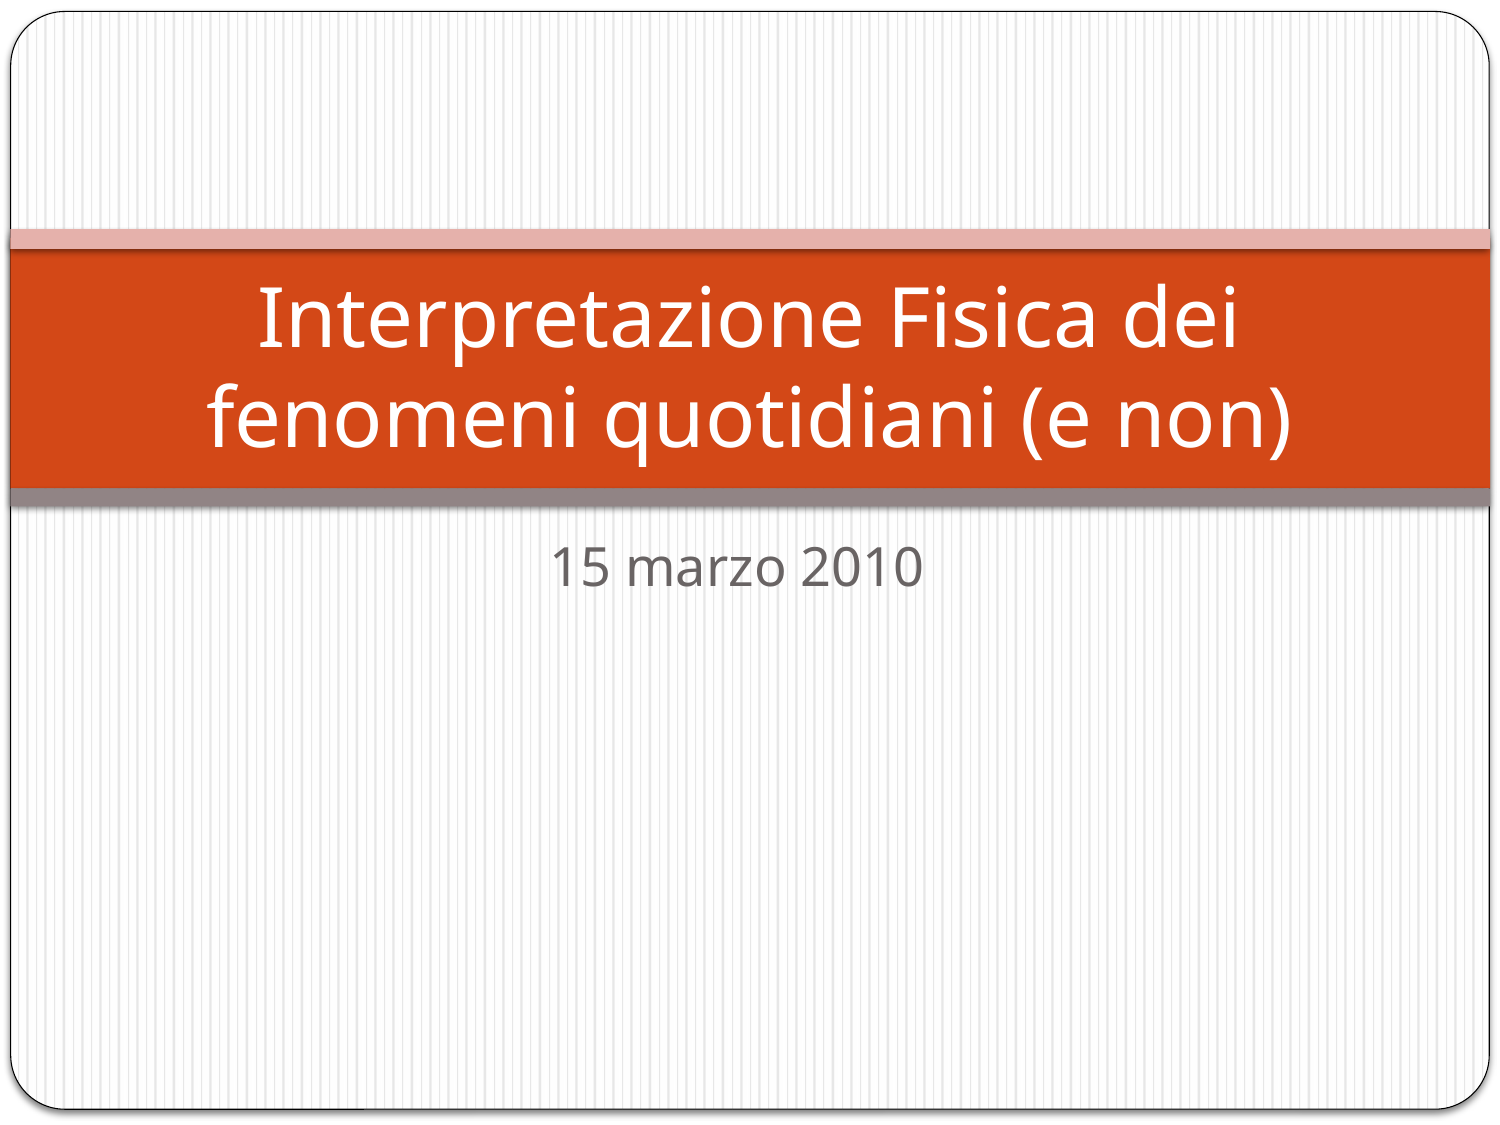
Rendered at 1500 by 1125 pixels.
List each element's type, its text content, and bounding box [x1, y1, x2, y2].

subtitle 15 marzo 2010 [212, 525, 1263, 788]
title Interpretazione Fisica dei fenomeni quotidiani (e non) [75, 247, 1425, 489]
